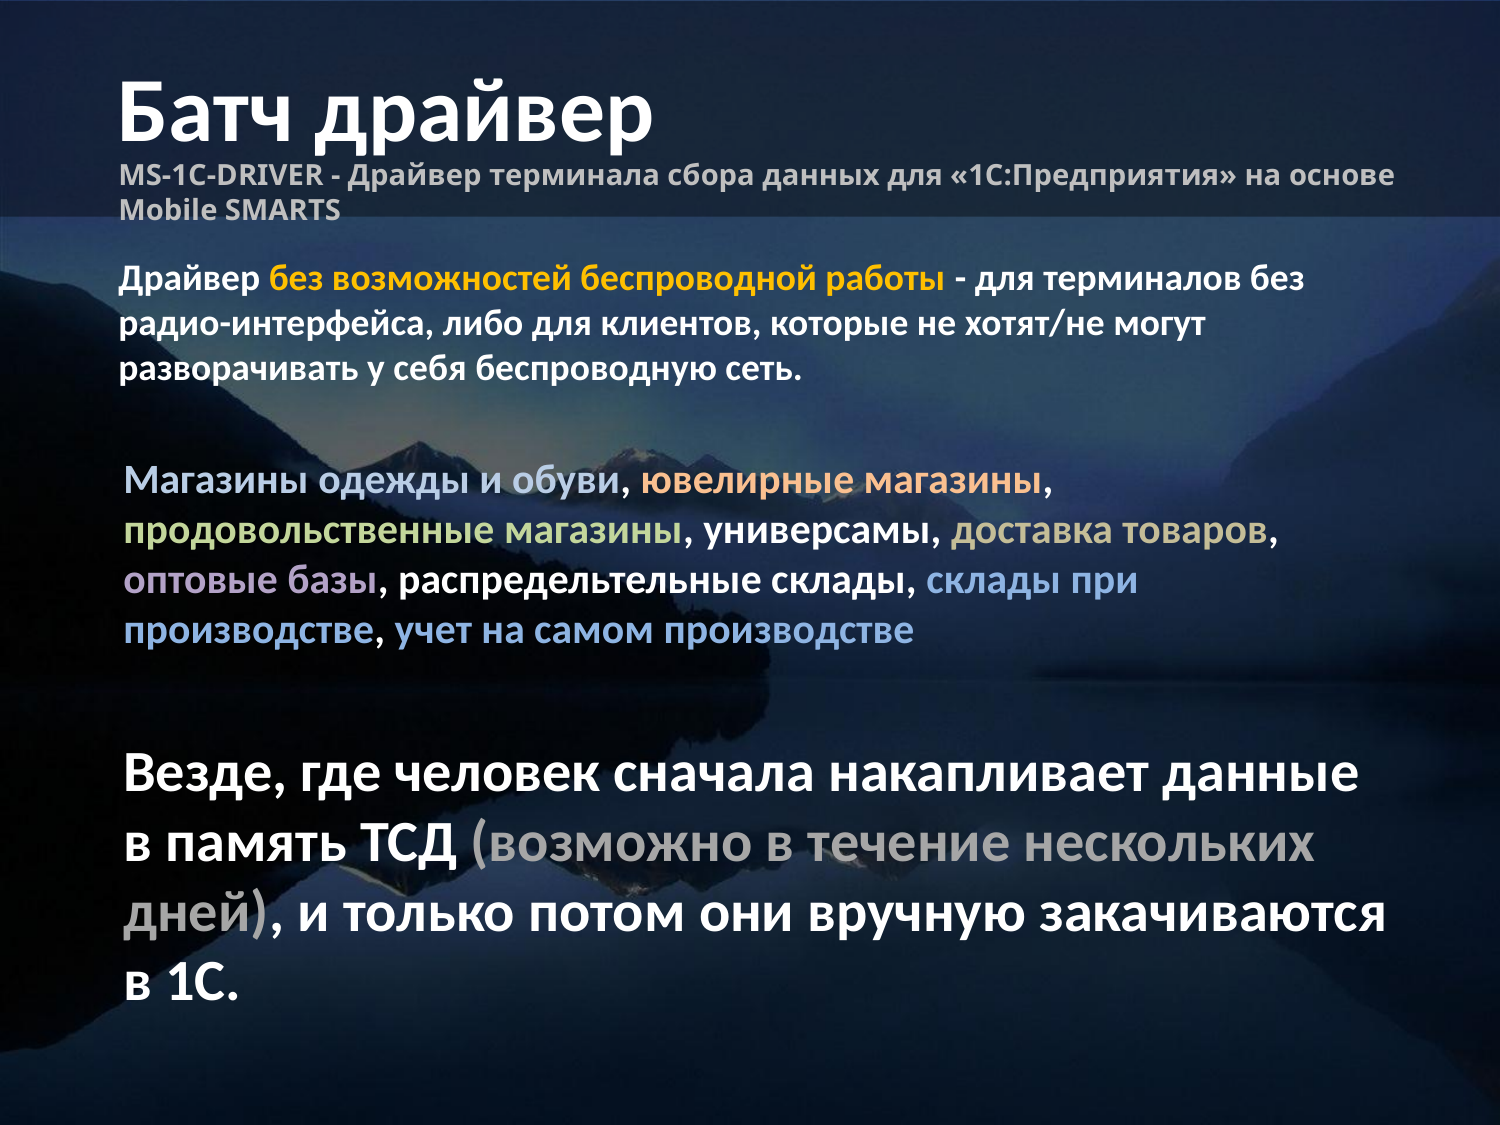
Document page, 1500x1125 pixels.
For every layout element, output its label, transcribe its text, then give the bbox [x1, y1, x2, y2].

text_box Драйвер без возможностей беспроводной работы - для терминалов без радио-интерфейса, либо для клиентов, которые не хотят/не могут разворачивать у себя беспроводную сеть. [103, 245, 1424, 396]
text_box [0, 1, 1500, 217]
picture [0, 217, 1500, 1125]
text_box Везде, где человек сначала накапливает данные в память ТСД (возможно в течение нескольких дней), и только потом они вручную закачиваются в 1С. [108, 725, 1424, 1020]
text_box Магазины одежды и обуви, ювелирные магазины, продовольственные магазины, универсамы, доставка товаров, оптовые базы, распредельтельные склады, склады при производстве, учет на самом производстве [108, 444, 1424, 660]
text_box Батч драйвер [103, 42, 670, 148]
text_box MS-1C-DRIVER - Драйвер терминала сбора данных для «1С:Предприятия» на основе Mobile SMARTS [103, 148, 1424, 234]
